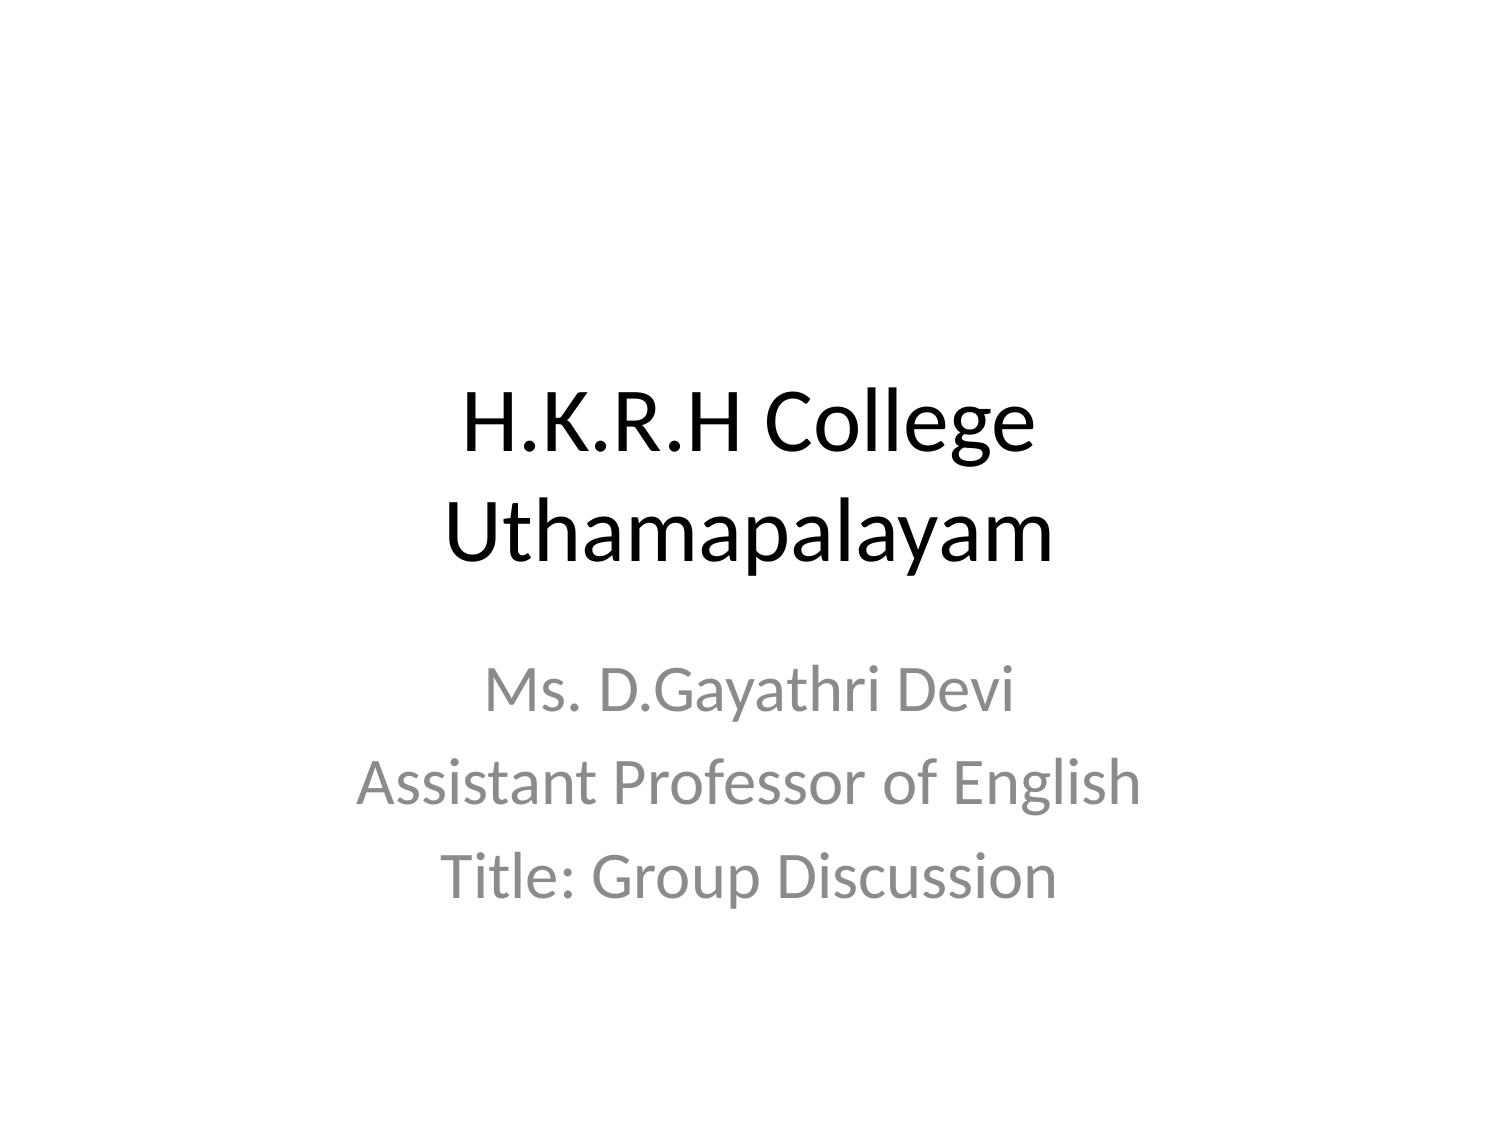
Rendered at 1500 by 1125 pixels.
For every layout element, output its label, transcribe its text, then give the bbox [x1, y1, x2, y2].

title H.K.R.H College Uthamapalayam [112, 349, 1388, 591]
subtitle Ms. D.Gayathri Devi Assistant Professor of English Title: Group Discussion [225, 637, 1275, 925]
